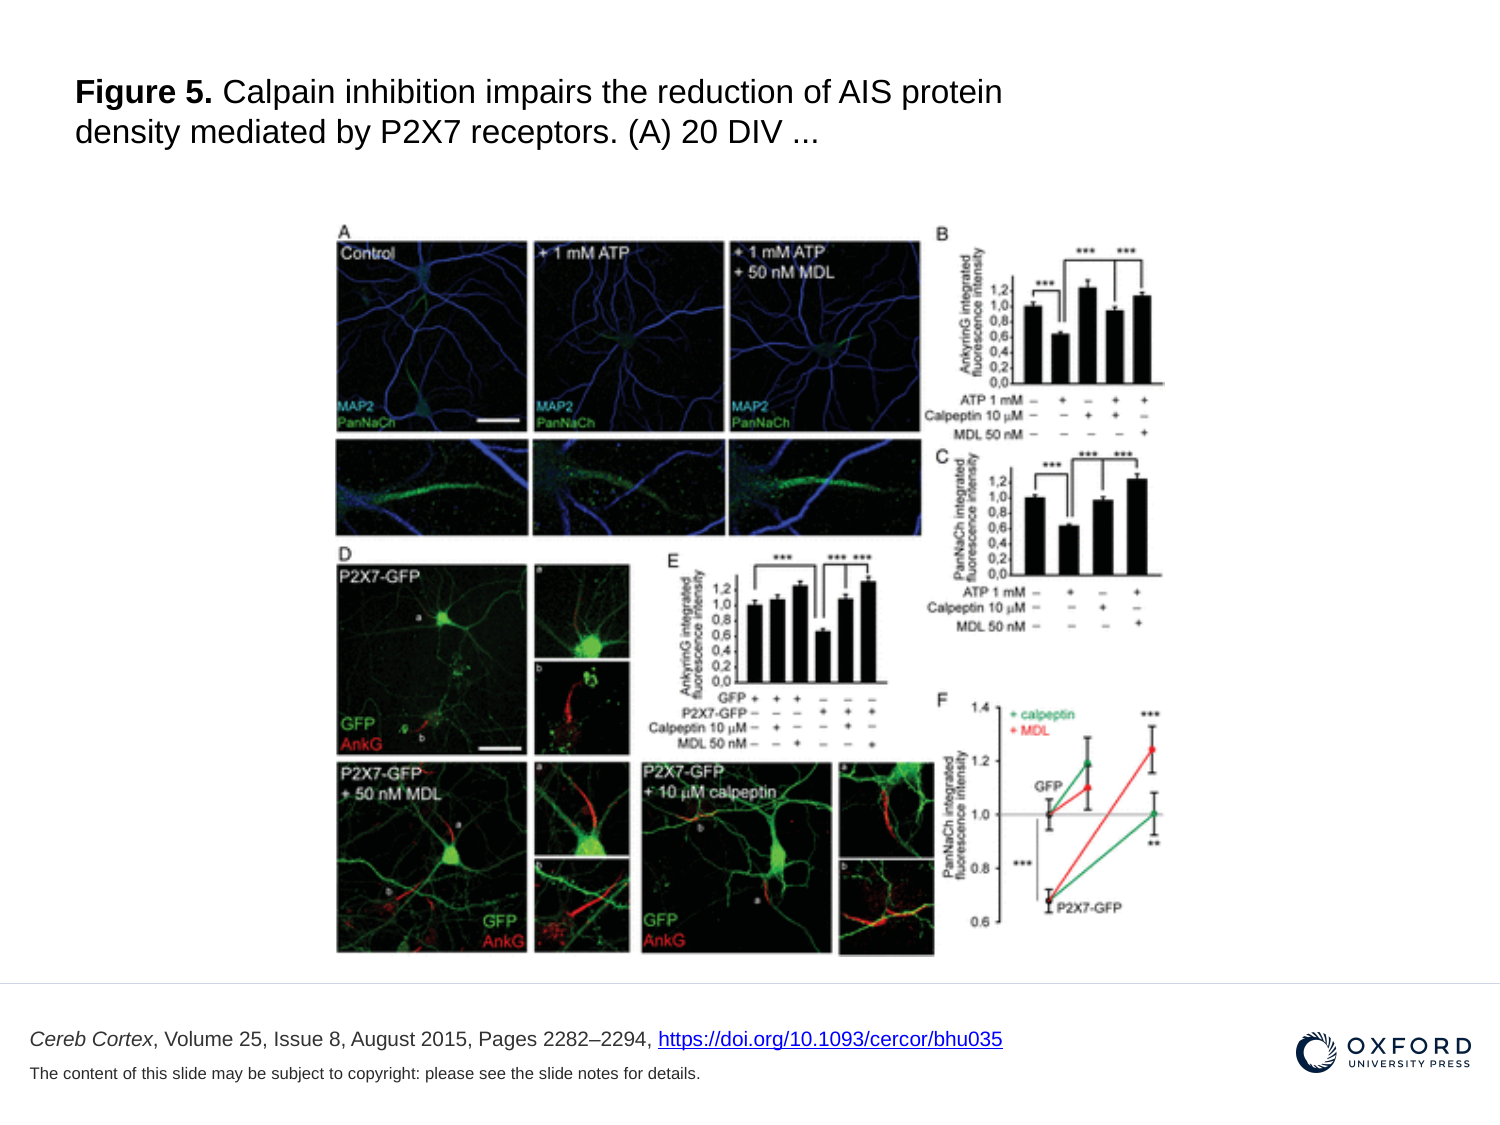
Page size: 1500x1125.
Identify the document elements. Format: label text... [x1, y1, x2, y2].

picture [335, 224, 1165, 957]
picture [1296, 1032, 1471, 1073]
footer Cereb Cortex, Volume 25, Issue 8, August 2015, Pages 2282–2294, https://doi.org/10.1093/cercor/bhu035 The content of this slide may be subject to copyright: please see the slide notes for details. [0, 983, 1260, 1125]
title Figure 5. Calpain inhibition impairs the reduction of AIS protein density mediated by P2X7 receptors. (A) 20 DIV ... [75, 69, 1078, 171]
